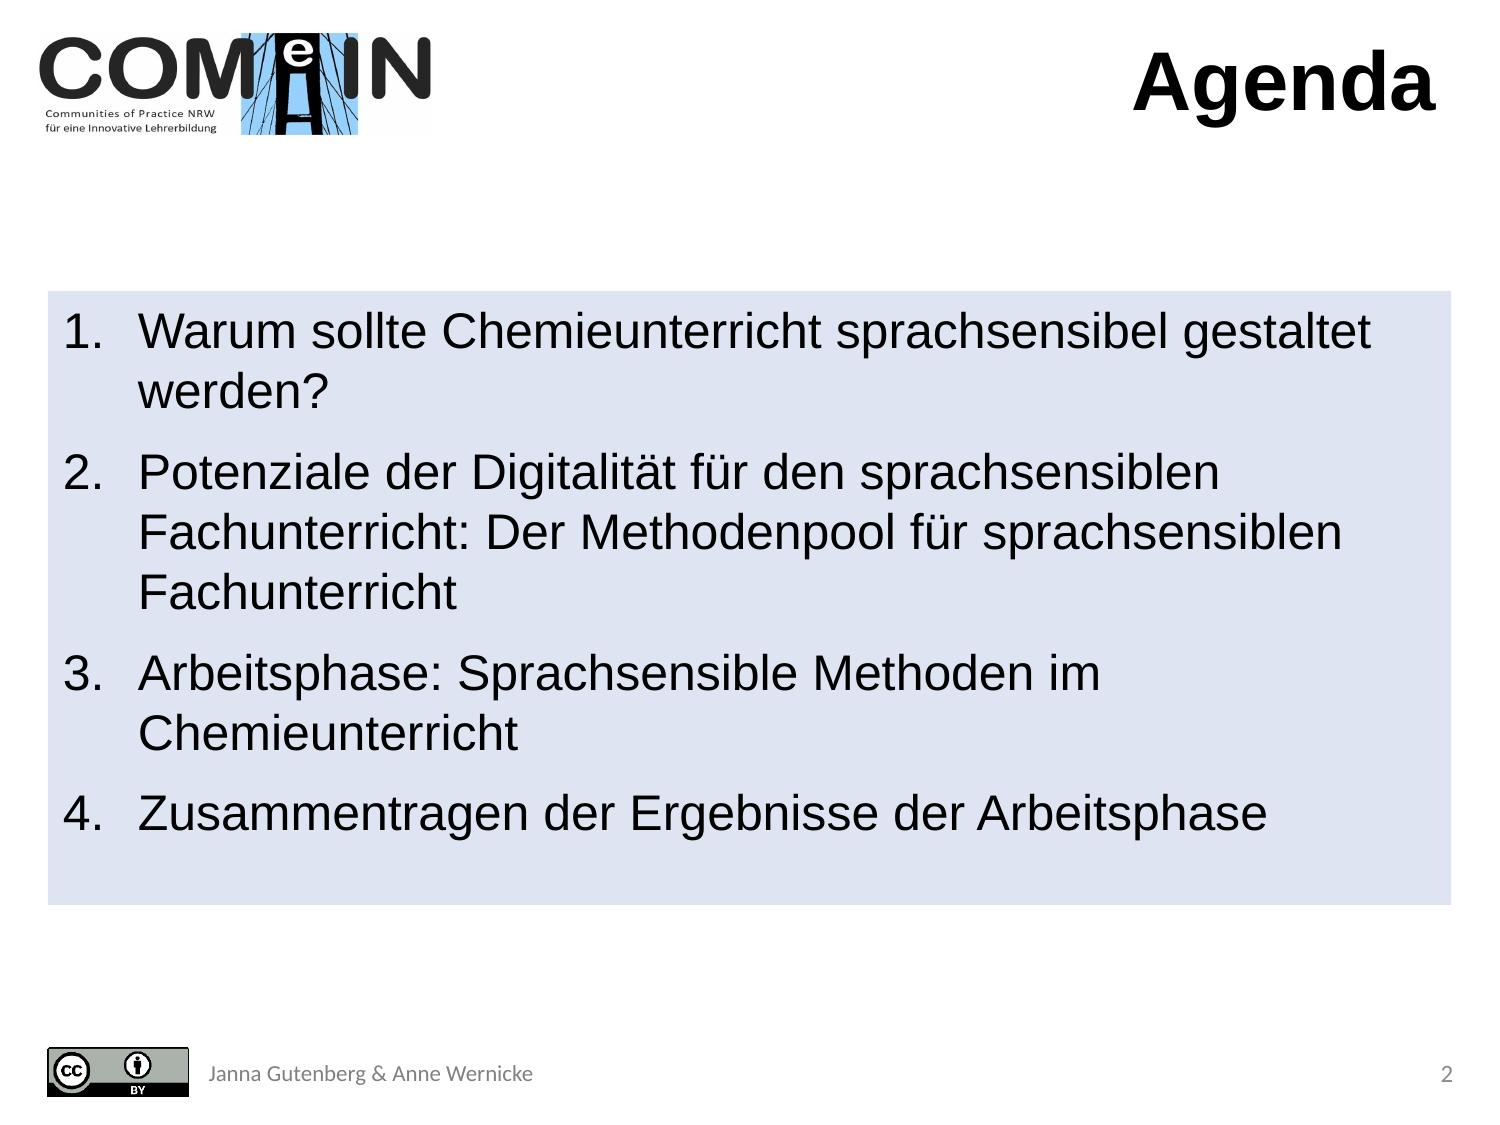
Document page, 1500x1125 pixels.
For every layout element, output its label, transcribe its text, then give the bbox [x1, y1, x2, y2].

list Warum sollte Chemieunterricht sprachsensibel gestaltet werden? Potenziale der Digitalität für den sprachsensiblen Fachunterricht: Der Methodenpool für sprachsensiblen Fachunterricht Arbeitsphase: Sprachsensible Methoden im Chemieunterricht Zusammentragen der Ergebnisse der Arbeitsphase [47, 290, 1452, 905]
picture [47, 1047, 189, 1097]
slide_number 2 [1130, 1042, 1469, 1103]
title Agenda [466, 30, 1452, 137]
text_box Janna Gutenberg & Anne Wernicke [48, 1042, 550, 1103]
picture [38, 30, 433, 137]
